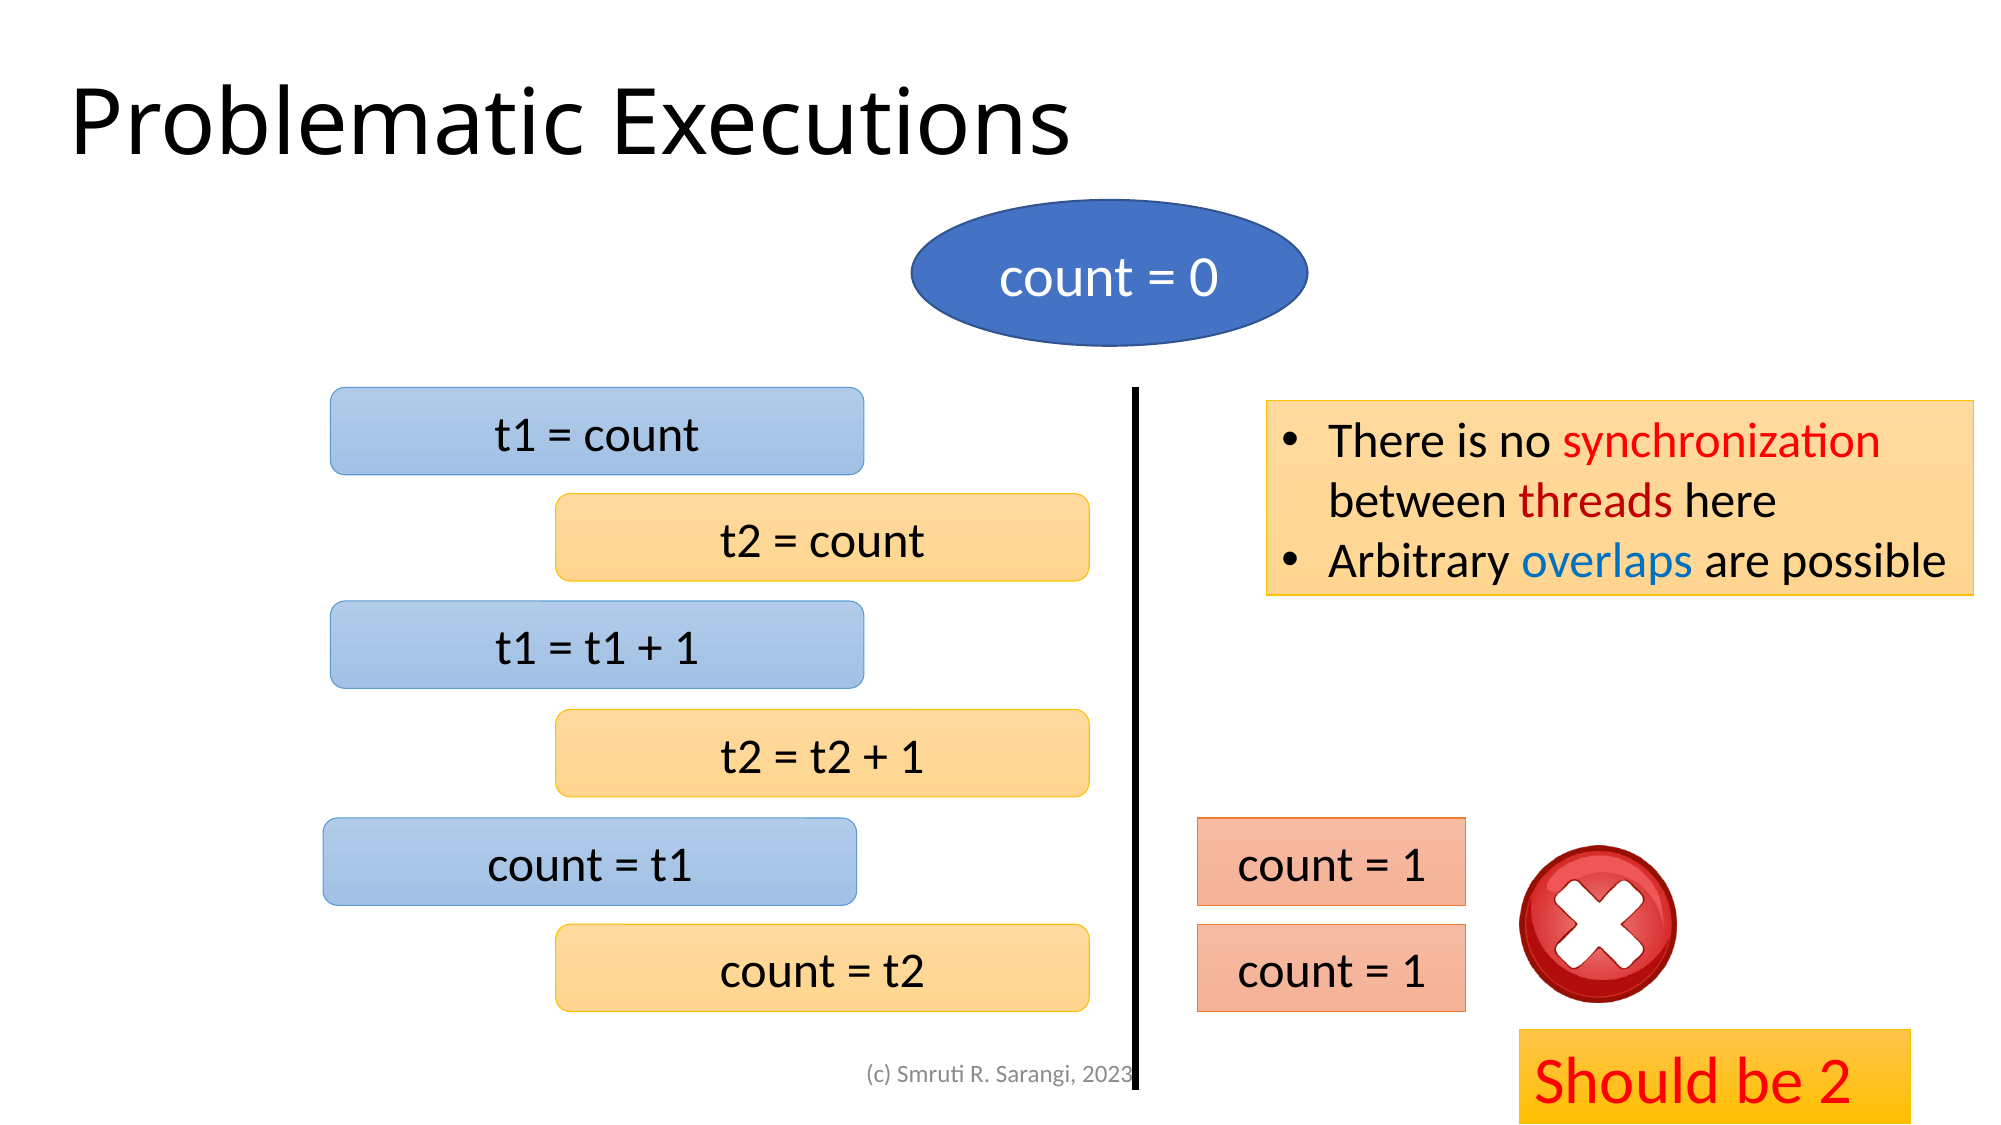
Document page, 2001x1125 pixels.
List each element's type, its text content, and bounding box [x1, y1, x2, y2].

picture [1519, 845, 1677, 1003]
text_box There is no synchronization between threads here Arbitrary overlaps are possible [1266, 400, 1974, 596]
text_box t1 = t1 + 1 [329, 600, 865, 689]
footer (c) Smruti R. Sarangi, 2023 [662, 1042, 1338, 1103]
text_box t1 = count [329, 386, 865, 476]
text_box t2 = count [555, 493, 1090, 582]
text_box count = 0 [910, 198, 1309, 347]
text_box count = t2 [555, 923, 1090, 1013]
text_box t2 = t2 + 1 [555, 708, 1090, 798]
text_box count = 1 [1197, 817, 1466, 906]
text_box Should be 2 [1519, 1029, 1911, 1124]
slide_number 5 [1412, 1042, 1863, 1103]
text_box count = 1 [1197, 924, 1466, 1012]
title Problematic Executions [53, 15, 1779, 234]
text_box count = t1 [322, 817, 858, 906]
